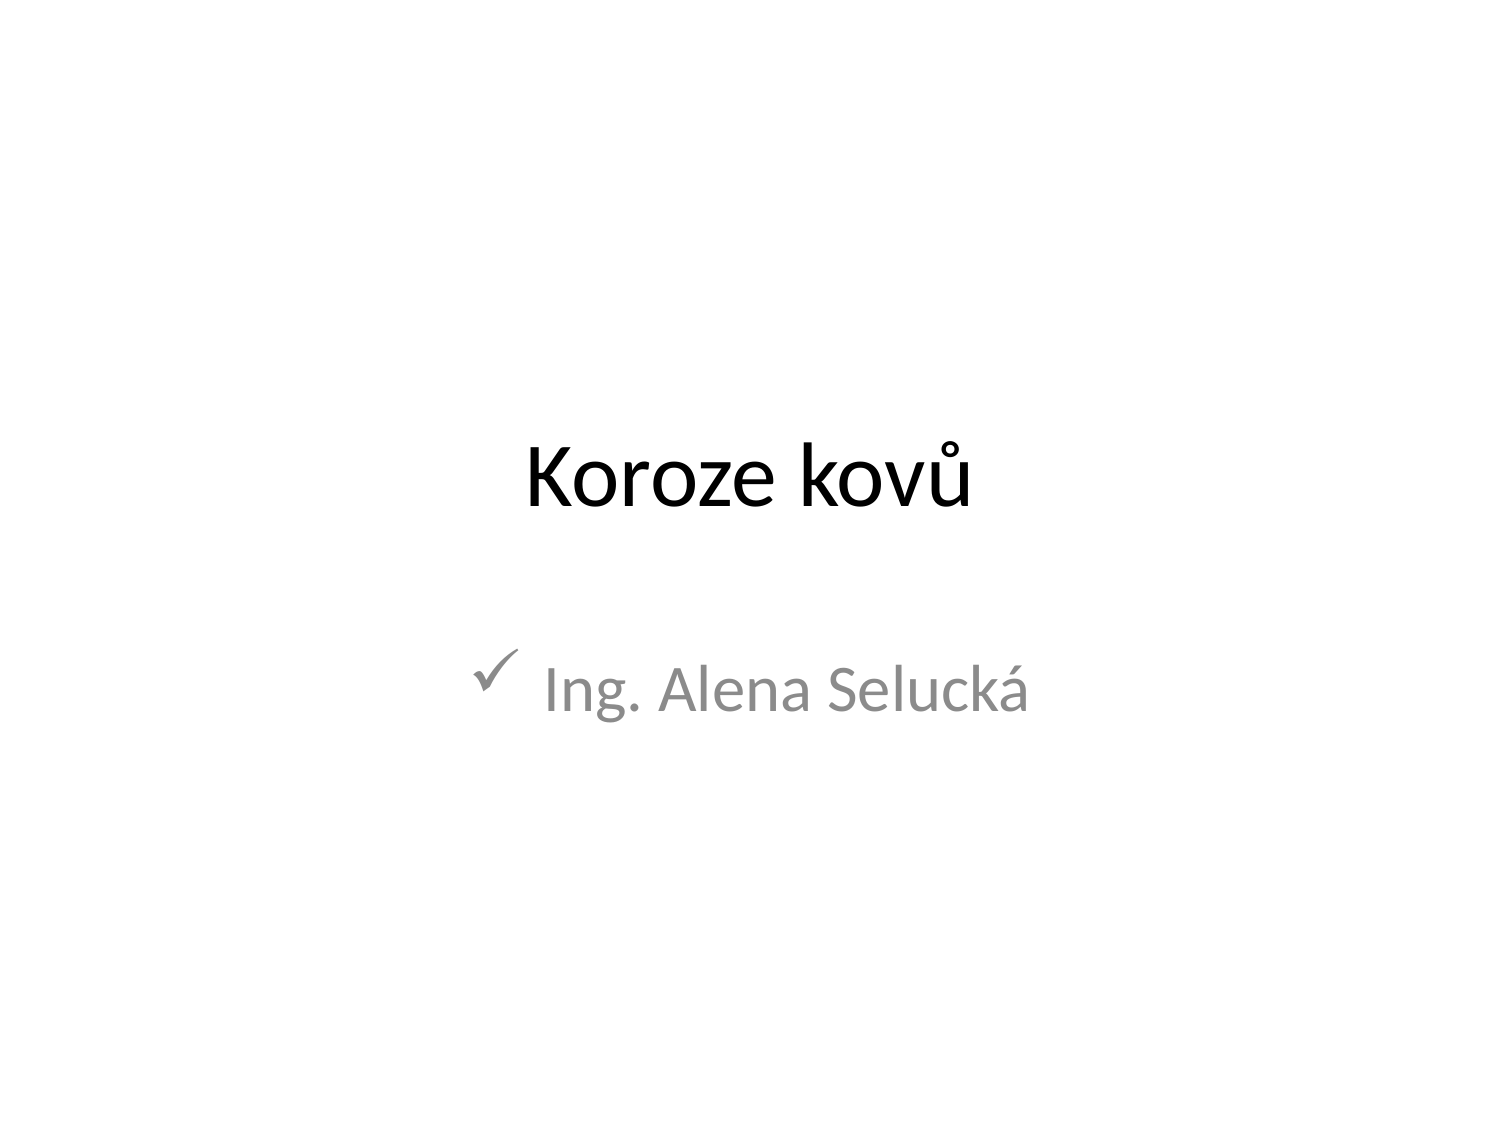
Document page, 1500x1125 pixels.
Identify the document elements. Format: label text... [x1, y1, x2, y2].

subtitle Ing. Alena Selucká [225, 637, 1275, 925]
title Koroze kovů [112, 349, 1388, 591]
